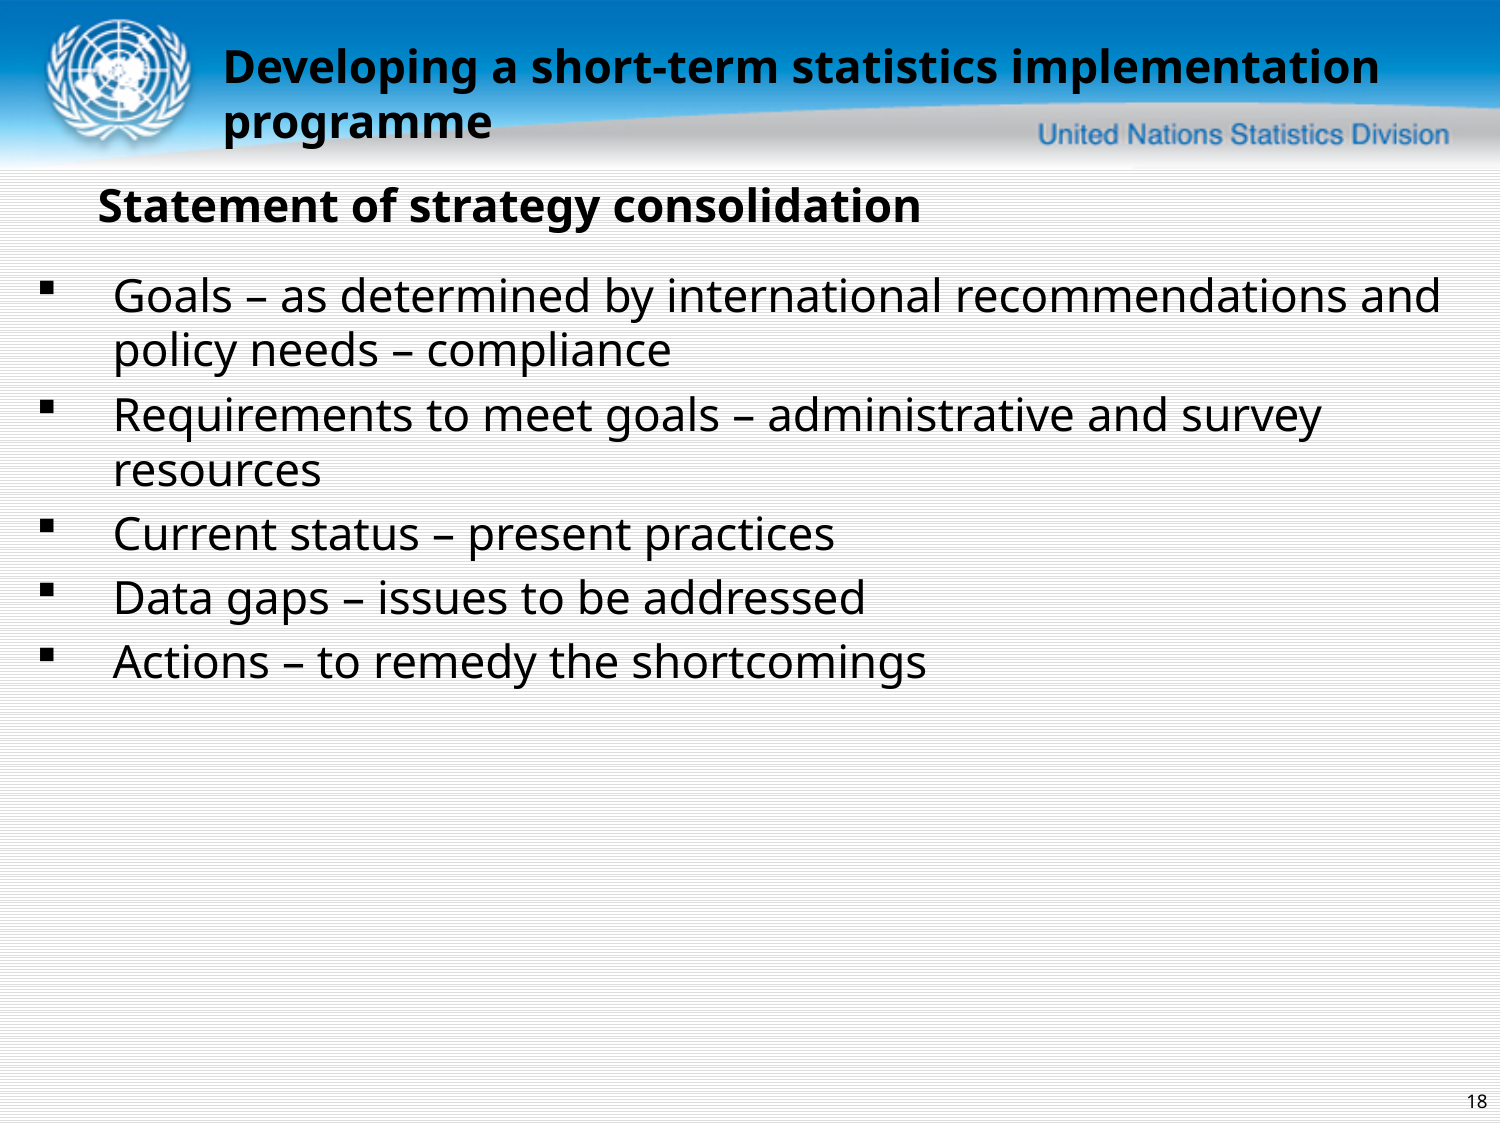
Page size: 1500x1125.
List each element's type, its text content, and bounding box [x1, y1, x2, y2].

slide_number 18 [1152, 1072, 1500, 1125]
picture [0, 0, 1500, 169]
list Goals – as determined by international recommendations and policy needs – compliance Requirements to meet goals – administrative and survey resources Current status – present practices Data gaps – issues to be addressed Actions – to remedy the shortcomings [21, 258, 1487, 1076]
text_box Statement of strategy consolidation [82, 169, 1425, 259]
title Developing a short-term statistics implementation programme [207, 49, 1415, 156]
